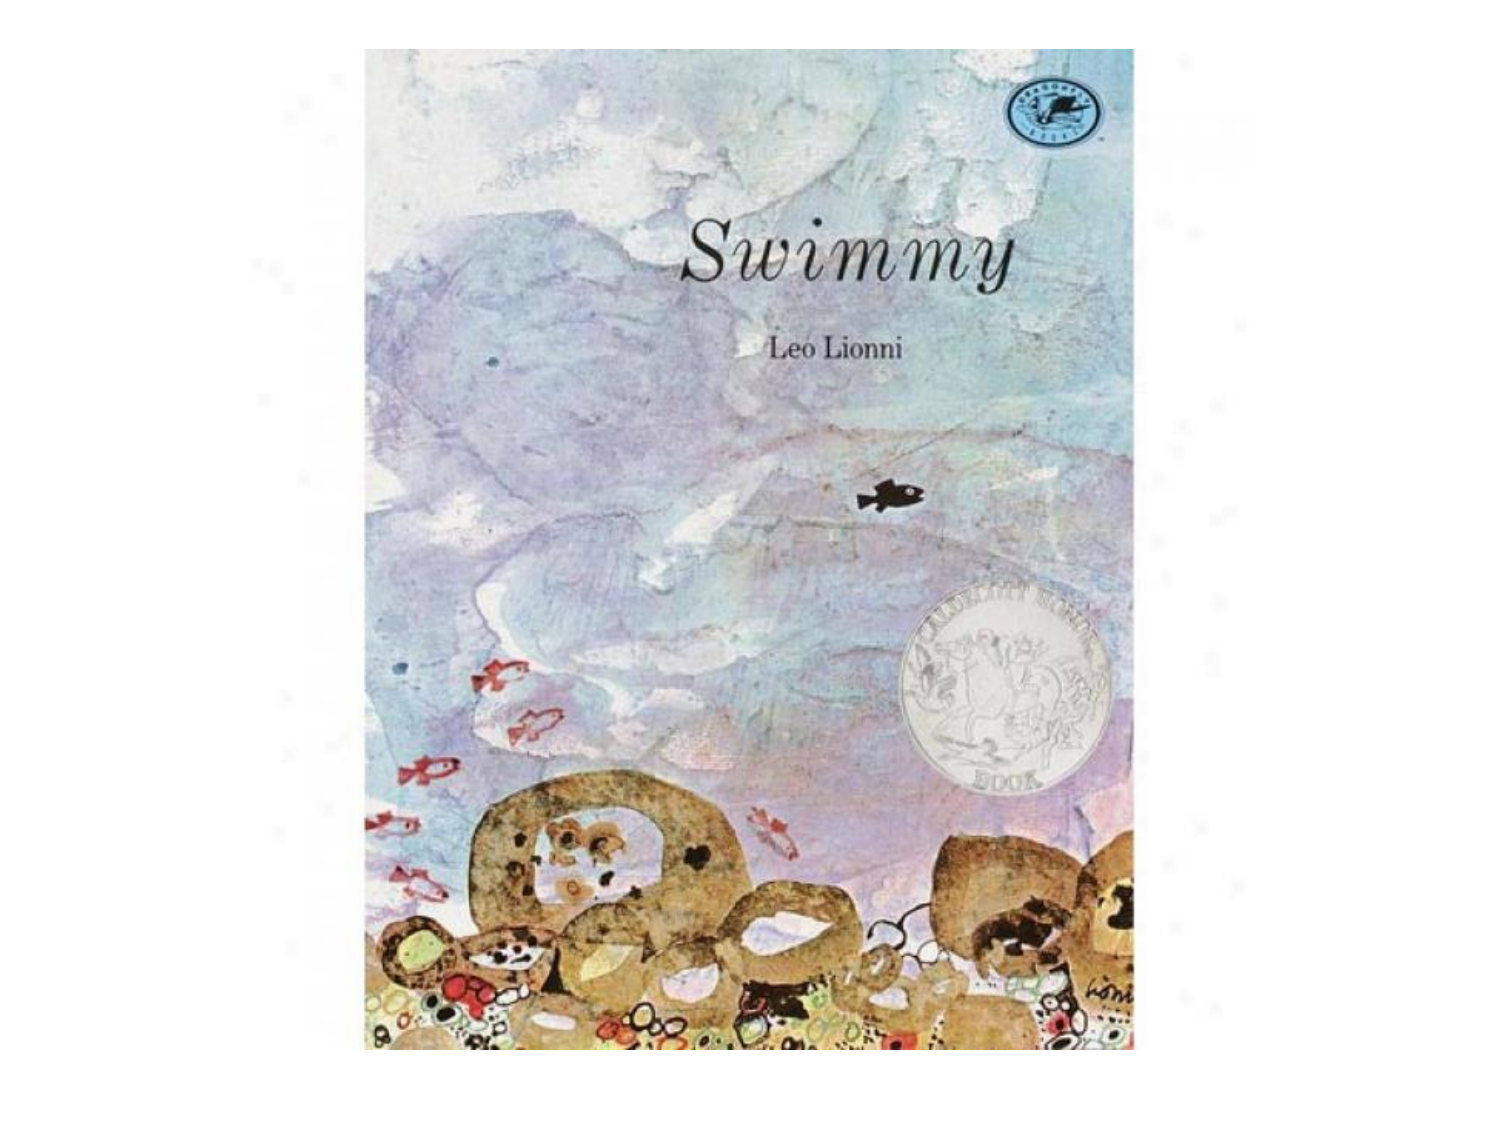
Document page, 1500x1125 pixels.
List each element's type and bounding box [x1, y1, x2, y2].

picture [249, 49, 1251, 1051]
